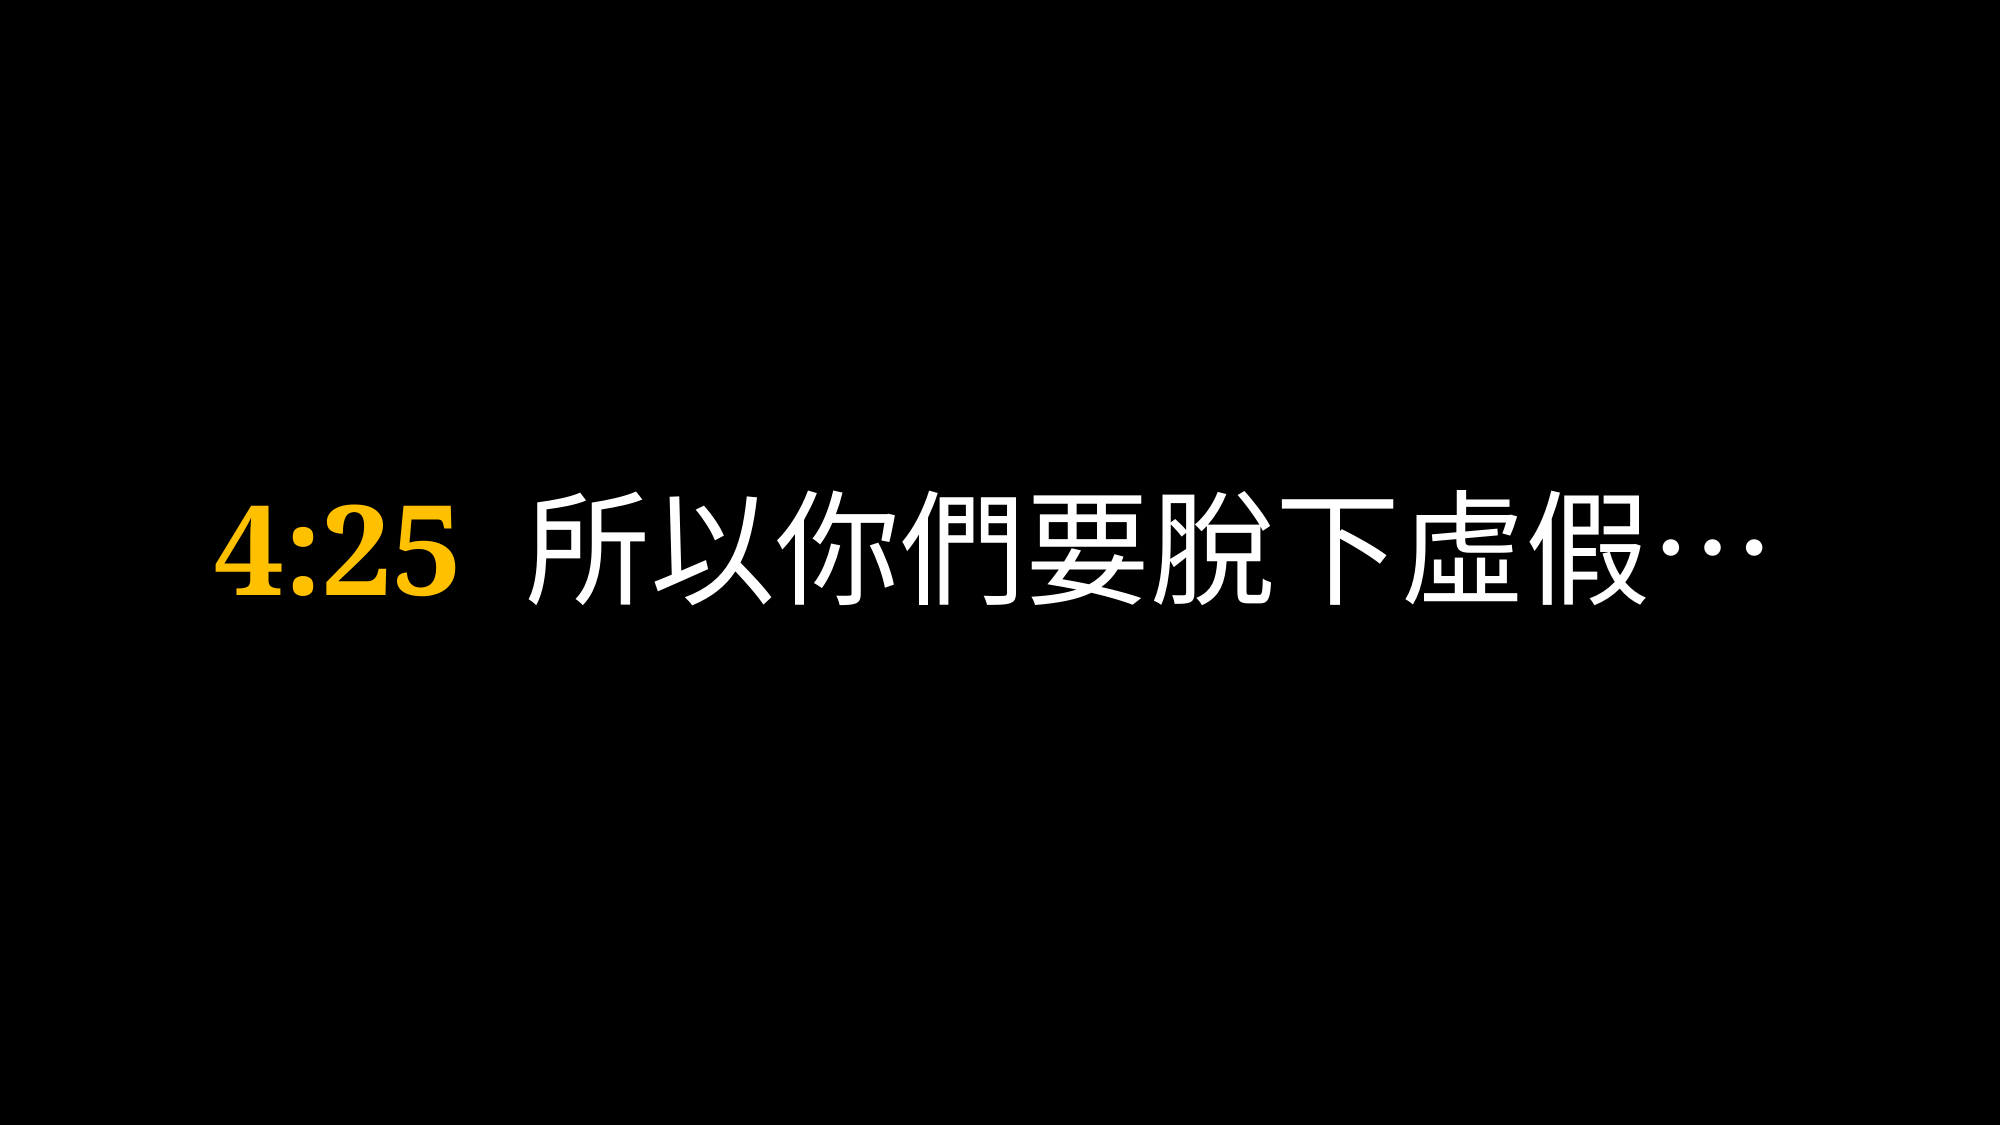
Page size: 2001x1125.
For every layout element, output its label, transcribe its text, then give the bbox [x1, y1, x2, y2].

list 4:25 所以你們要脫下虛假… [23, 463, 1967, 745]
